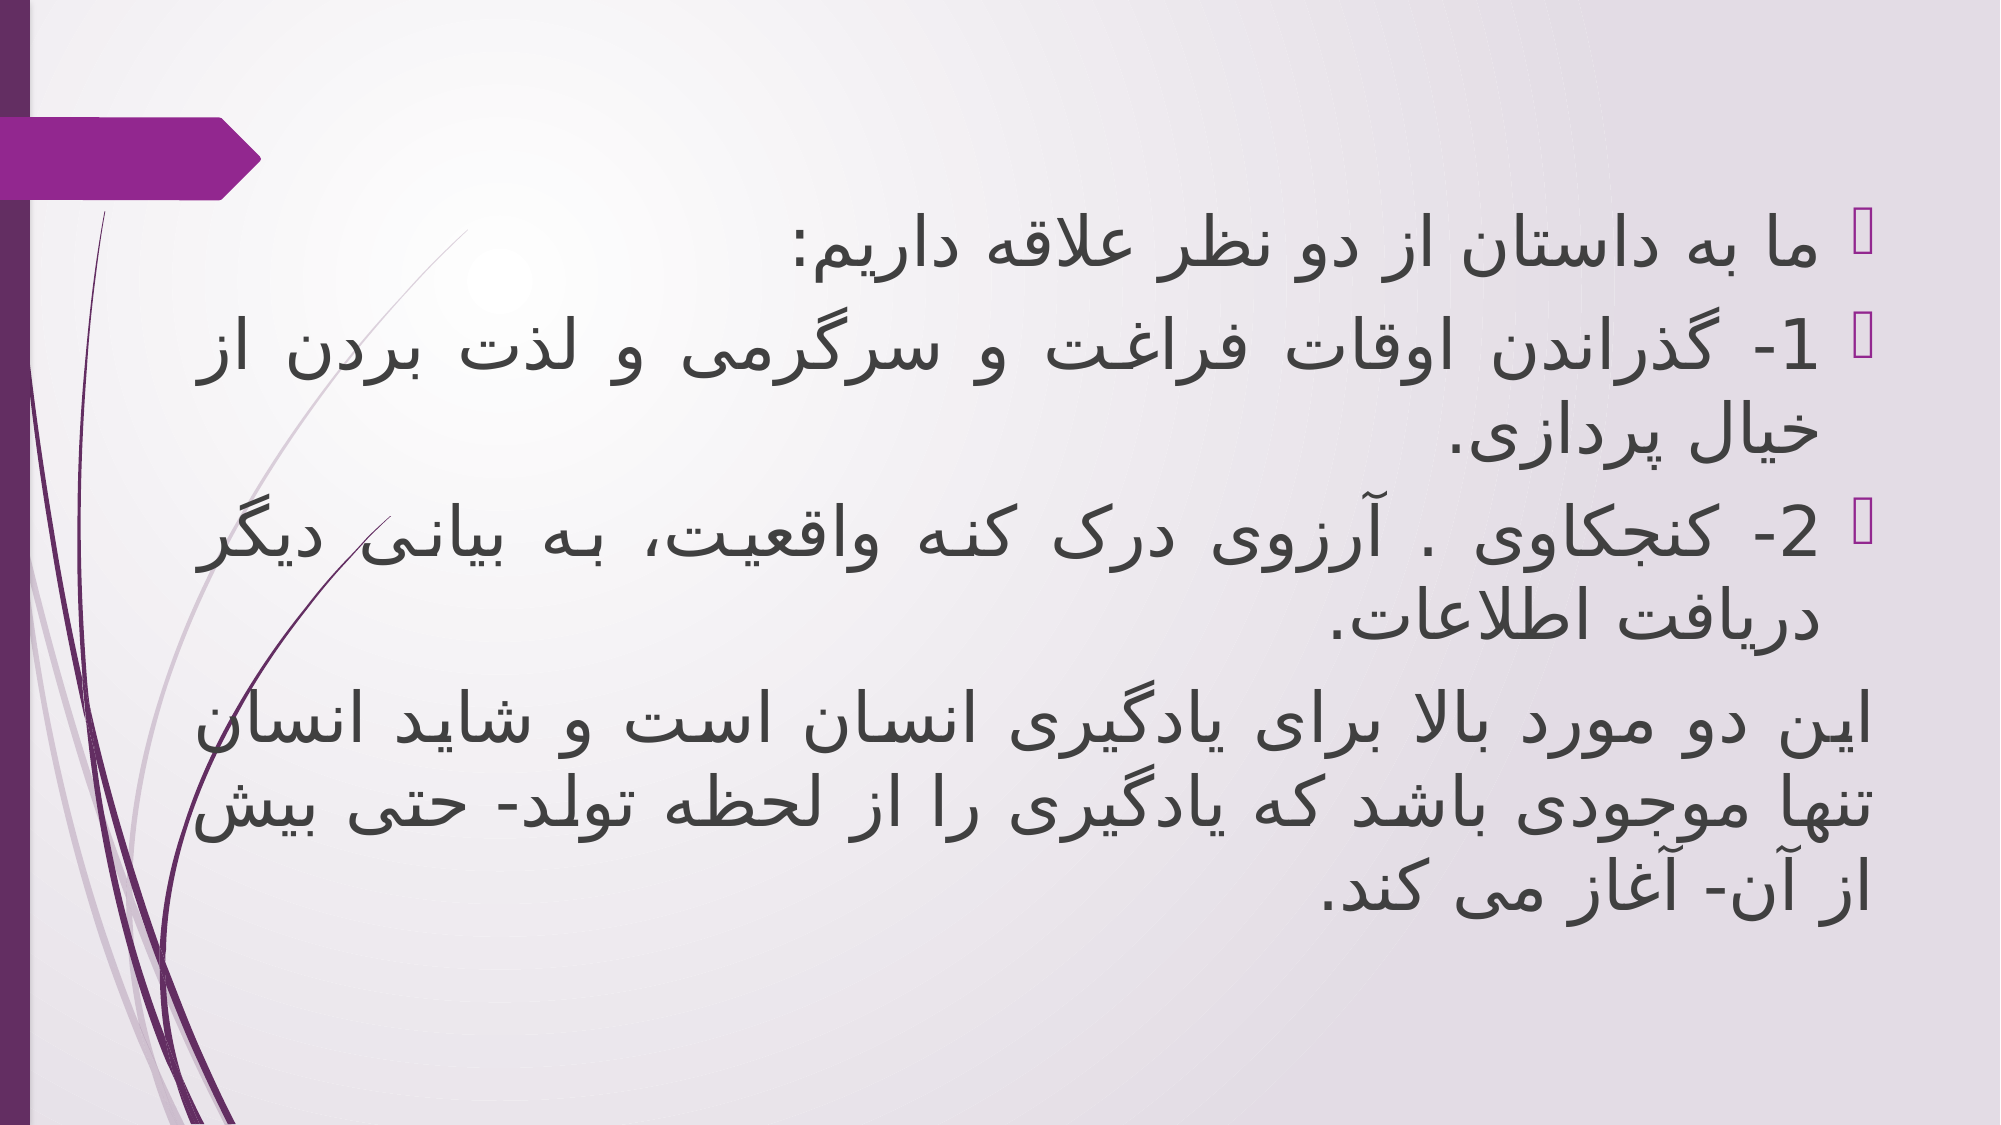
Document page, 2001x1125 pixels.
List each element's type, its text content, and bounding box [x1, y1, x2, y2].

list ما به داستان از دو نظر علاقه داریم: 1- گذراندن اوقات فراغت و سرگرمی و لذت بردن از خیال پردازی. 2- کنجکاوی . آرزوی درک کنه واقعیت، به بیانی دیگر دریافت اطلاعات. این دو مورد بالا برای یادگیری انسان است و شاید انسان تنها موجودی باشد که یادگیری را از لحظه تولد- حتی بیش از آن- آغاز می کند. [173, 189, 1890, 936]
